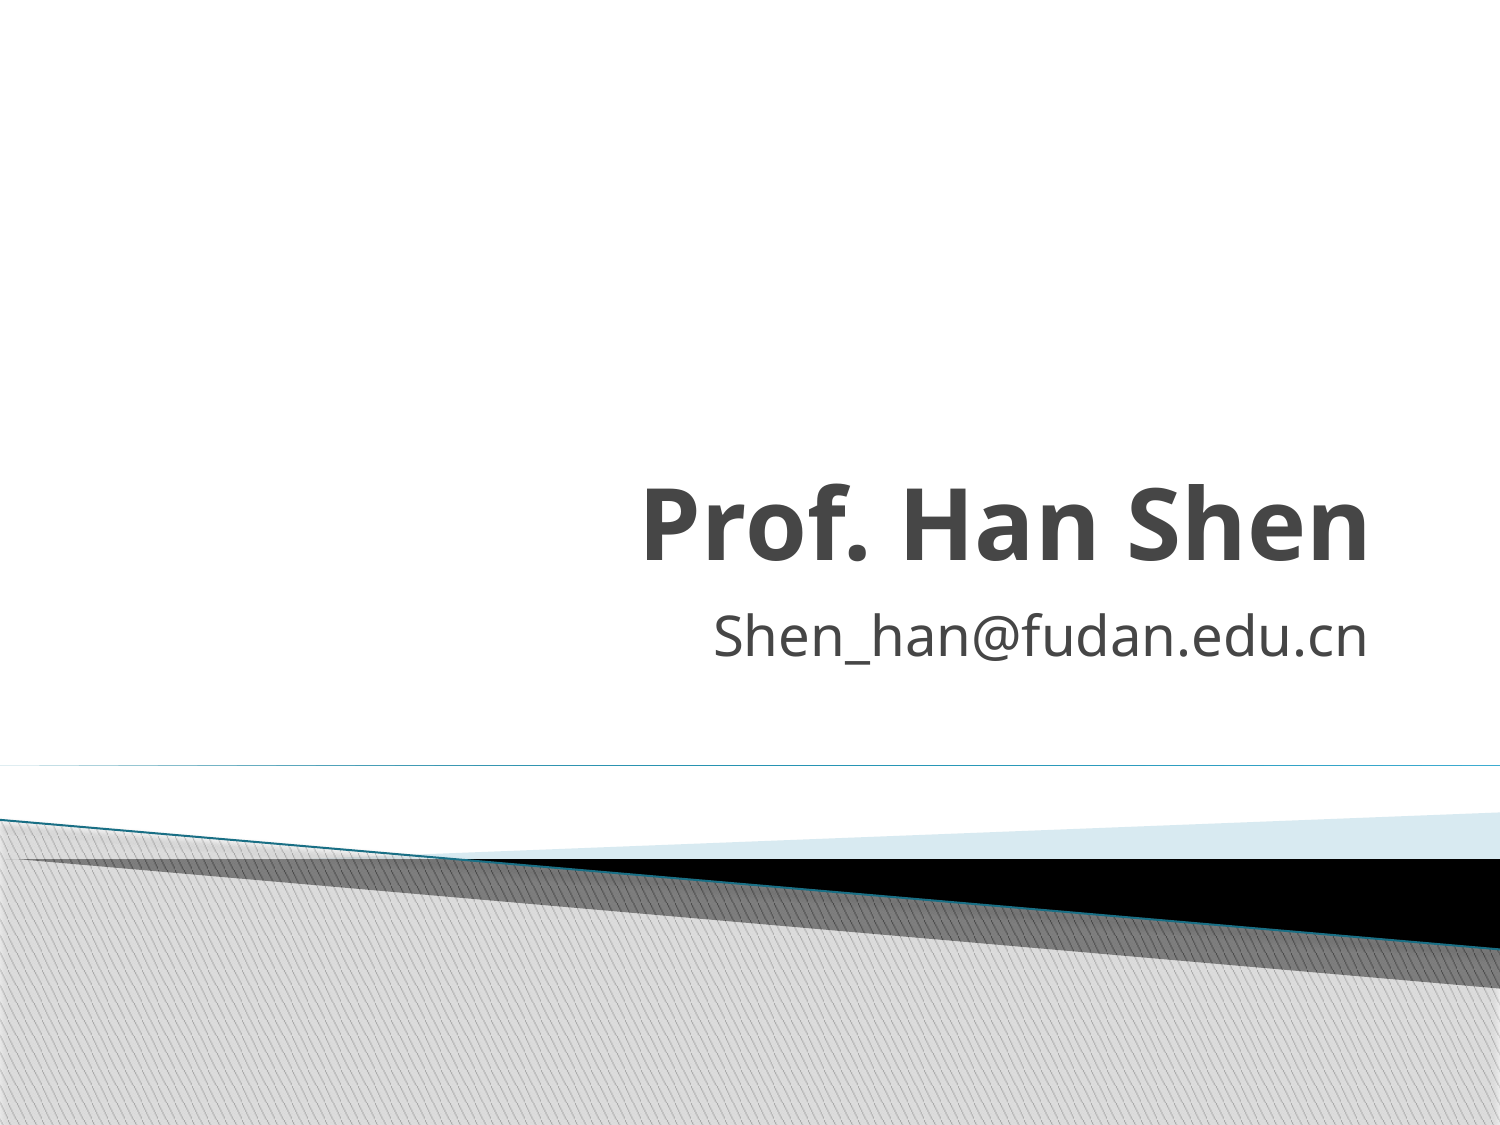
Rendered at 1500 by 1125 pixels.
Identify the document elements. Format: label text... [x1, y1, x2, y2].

title Prof. Han Shen [112, 287, 1388, 588]
subtitle Shen_han@fudan.edu.cn [112, 592, 1388, 790]
picture [5, 859, 1500, 989]
